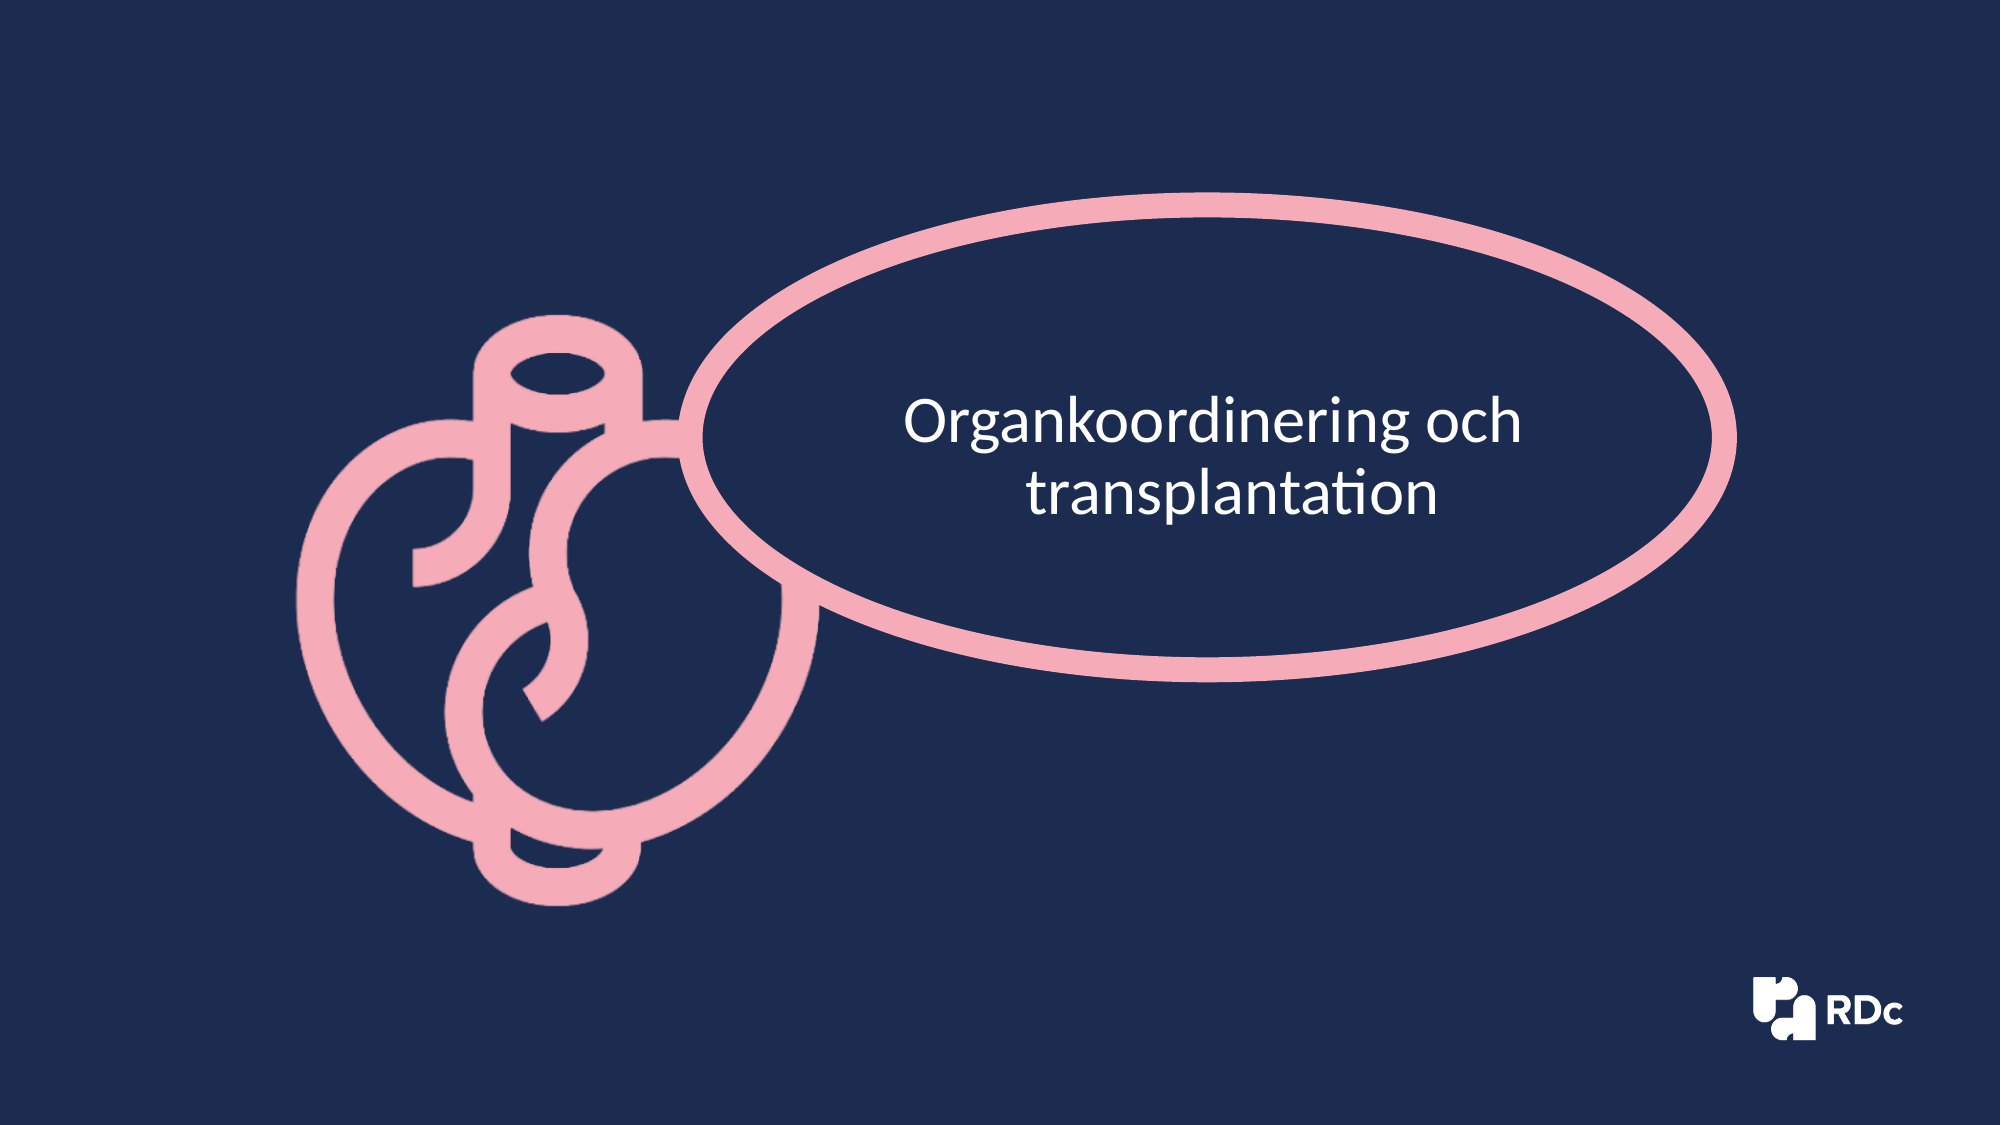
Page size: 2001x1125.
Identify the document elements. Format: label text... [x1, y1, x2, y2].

list Organkoordinering och transplantation [756, 377, 1672, 528]
picture [1732, 963, 1924, 1054]
picture [279, 306, 834, 910]
